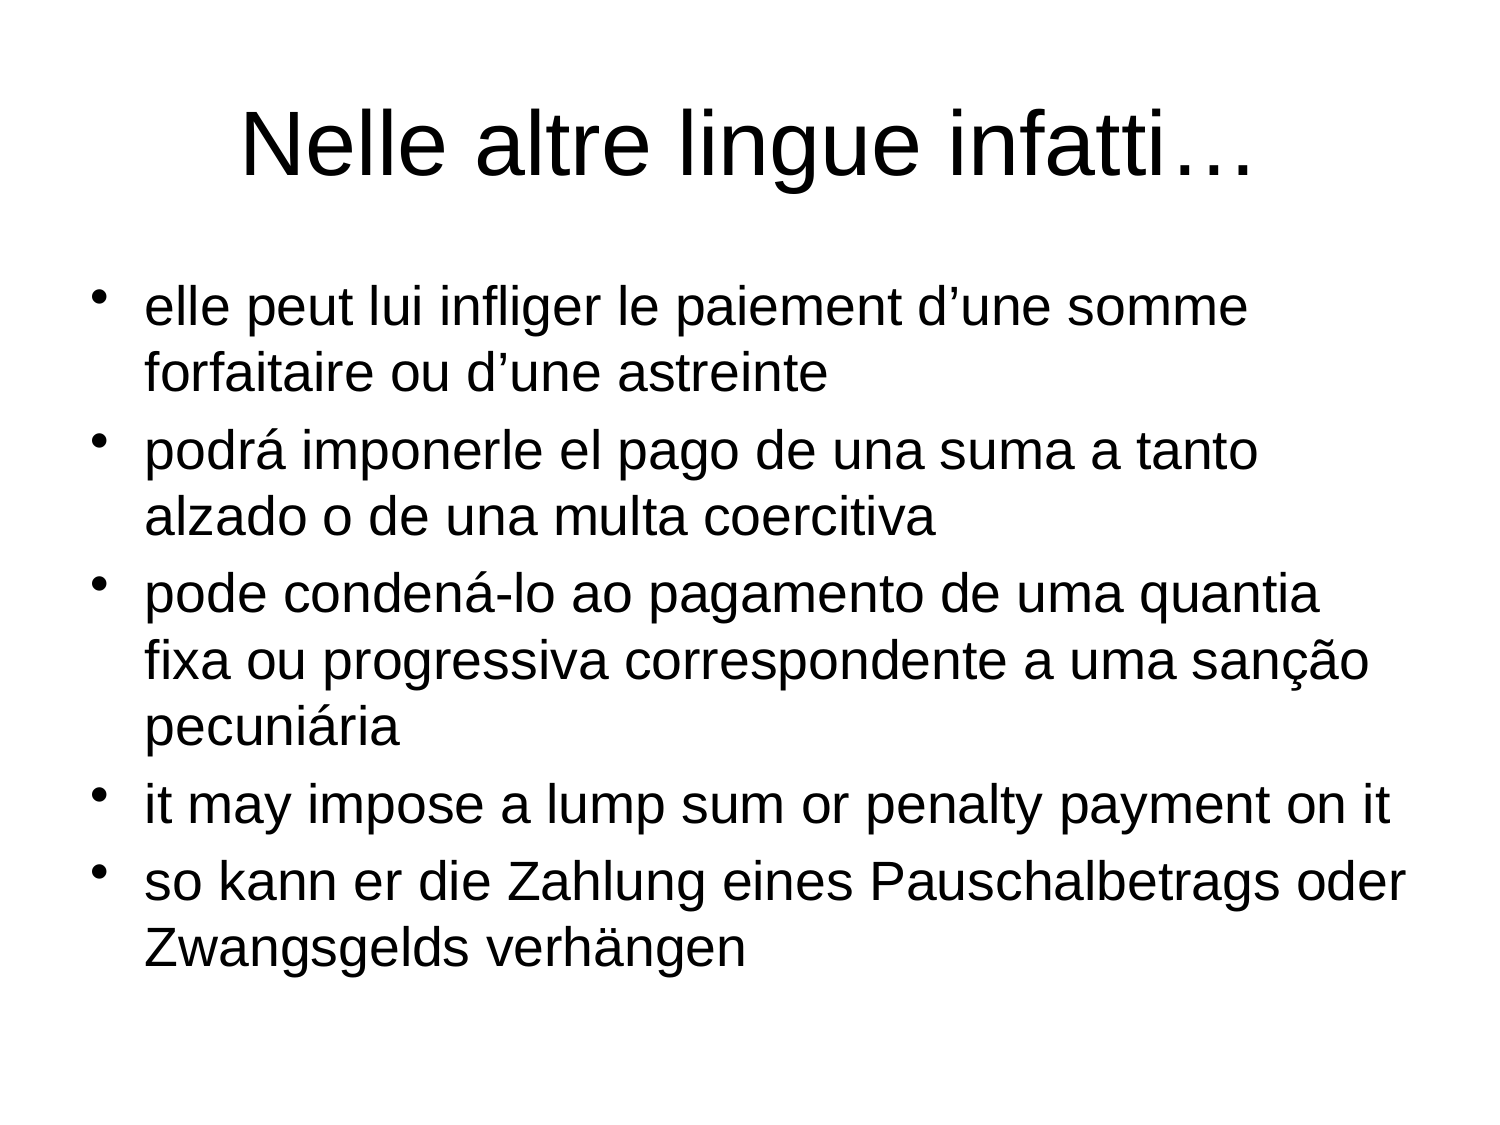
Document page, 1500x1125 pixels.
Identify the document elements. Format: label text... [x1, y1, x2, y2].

list elle peut lui infliger le paiement d’une somme forfaitaire ou d’une astreinte podrá imponerle el pago de una suma a tanto alzado o de una multa coercitiva pode condená-lo ao pagamento de uma quantia fixa ou progressiva correspondente a uma sanção pecuniária it may impose a lump sum or penalty payment on it so kann er die Zahlung eines Pauschalbetrags oder Zwangsgelds verhängen [75, 262, 1425, 1005]
title Nelle altre lingue infatti… [75, 45, 1425, 233]
